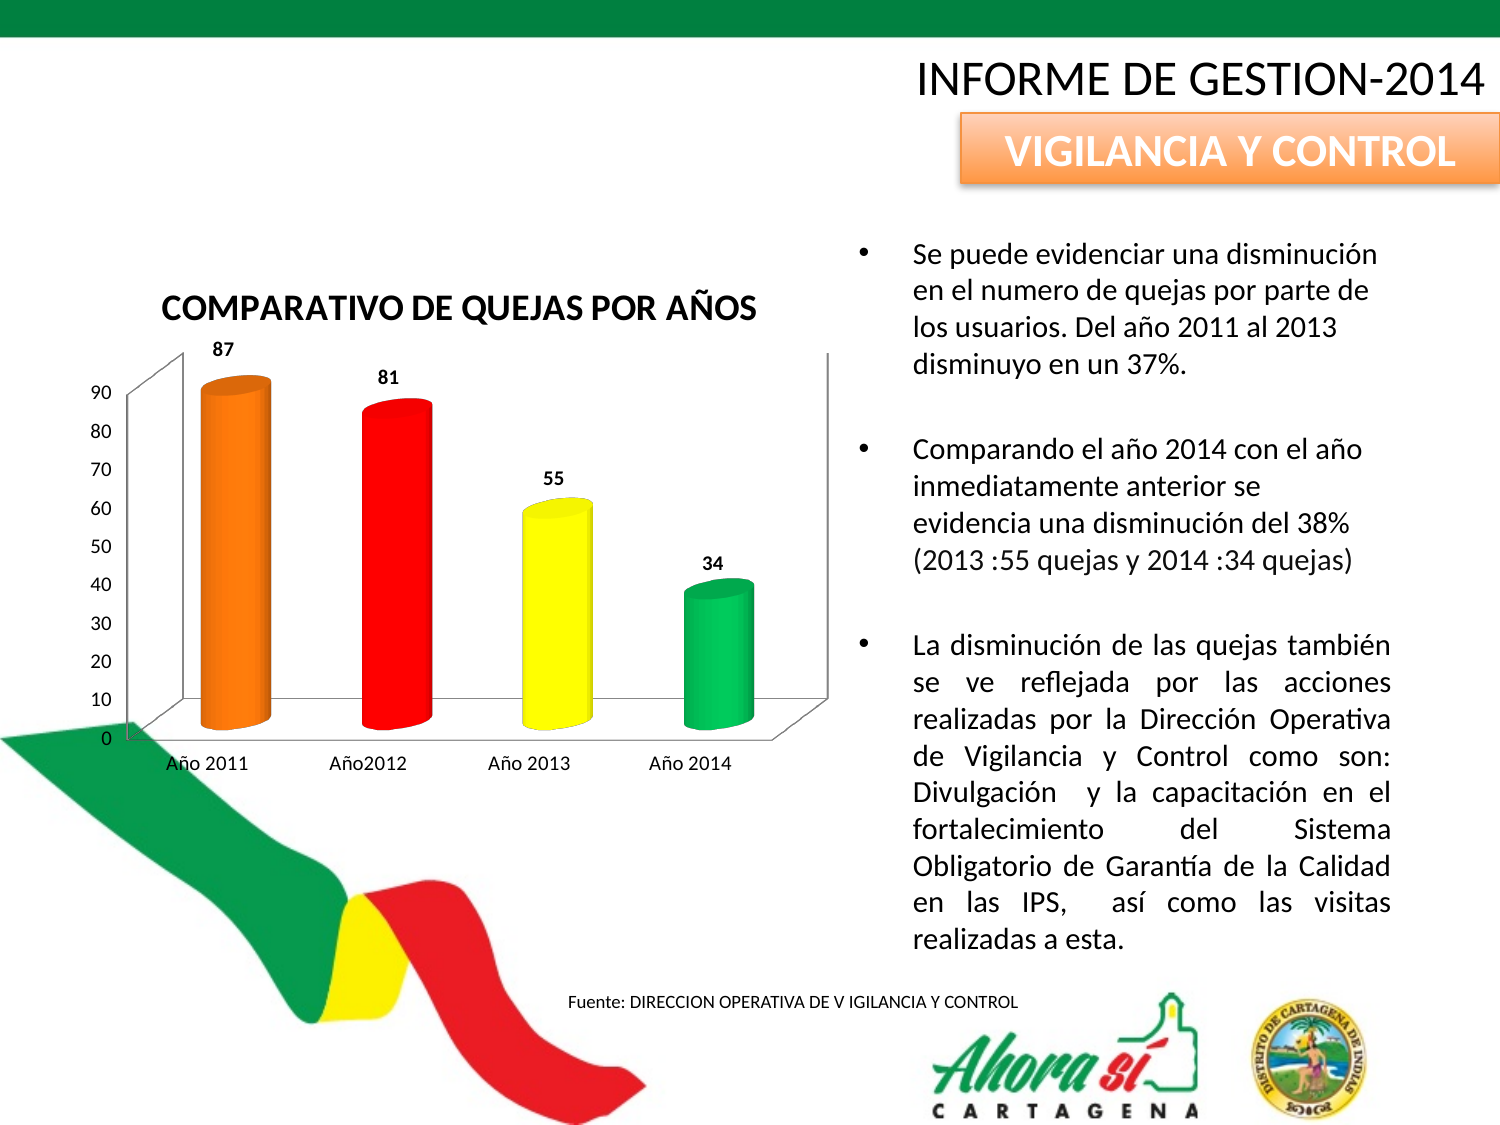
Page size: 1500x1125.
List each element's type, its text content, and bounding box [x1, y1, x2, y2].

picture [0, 0, 1500, 1125]
text_box INFORME DE GESTION-2014 [112, 38, 1500, 124]
text_box Fuente: DIRECCION OPERATIVA DE V IGILANCIA Y CONTROL [553, 982, 1143, 1020]
text_box VIGILANCIA Y CONTROL [960, 112, 1500, 184]
chart [74, 262, 844, 787]
text_box Se puede evidenciar una disminución en el numero de quejas por parte de los usuarios. Del año 2011 al 2013 disminuyo en un 37%. Comparando el año 2014 con el año inmediatamente anterior se evidencia una disminución del 38% (2013 :55 quejas y 2014 :34 quejas) La disminución de las quejas también se ve reflejada por las acciones realizadas por la Dirección Operativa de Vigilancia y Control como son: Divulgación y la capacitación en el fortalecimiento del Sistema Obligatorio de Garantía de la Calidad en las IPS, así como las visitas realizadas a esta. [843, 183, 1407, 983]
